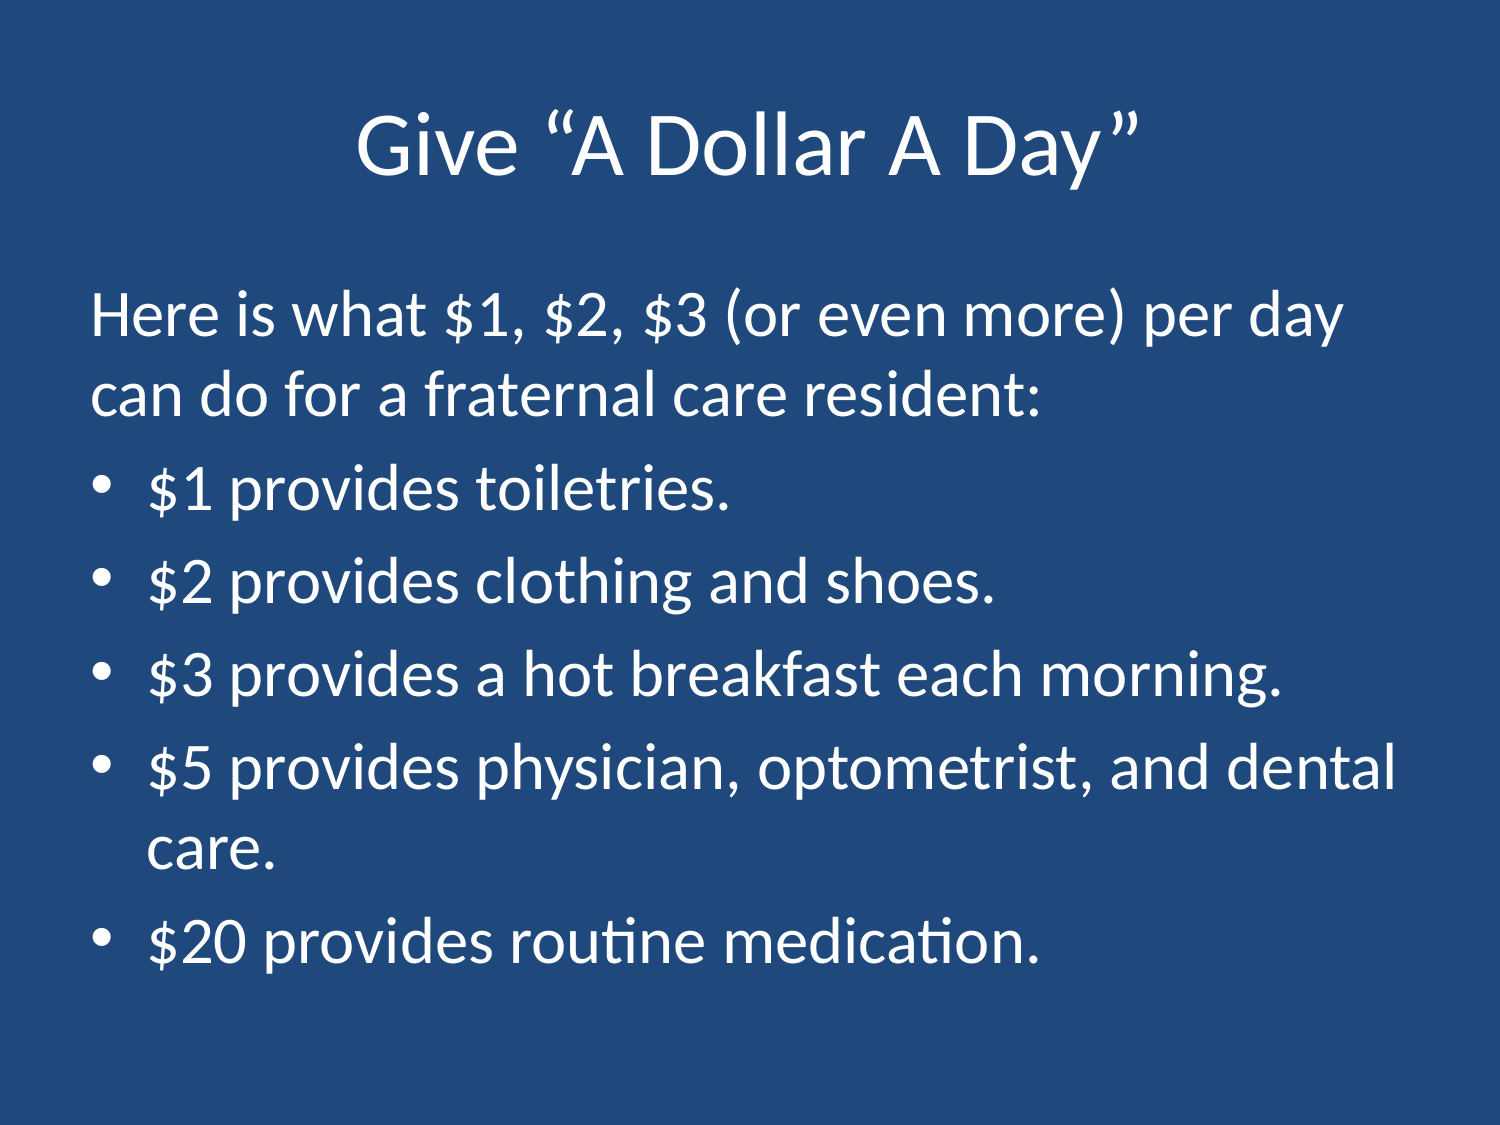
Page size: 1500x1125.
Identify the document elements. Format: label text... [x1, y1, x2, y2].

list Here is what $1, $2, $3 (or even more) per day can do for a fraternal care resident: $1 provides toiletries. $2 provides clothing and shoes. $3 provides a hot breakfast each morning. $5 provides physician, optometrist, and dental care. $20 provides routine medication. [75, 262, 1425, 1005]
title Give “A Dollar A Day” [75, 45, 1425, 233]
